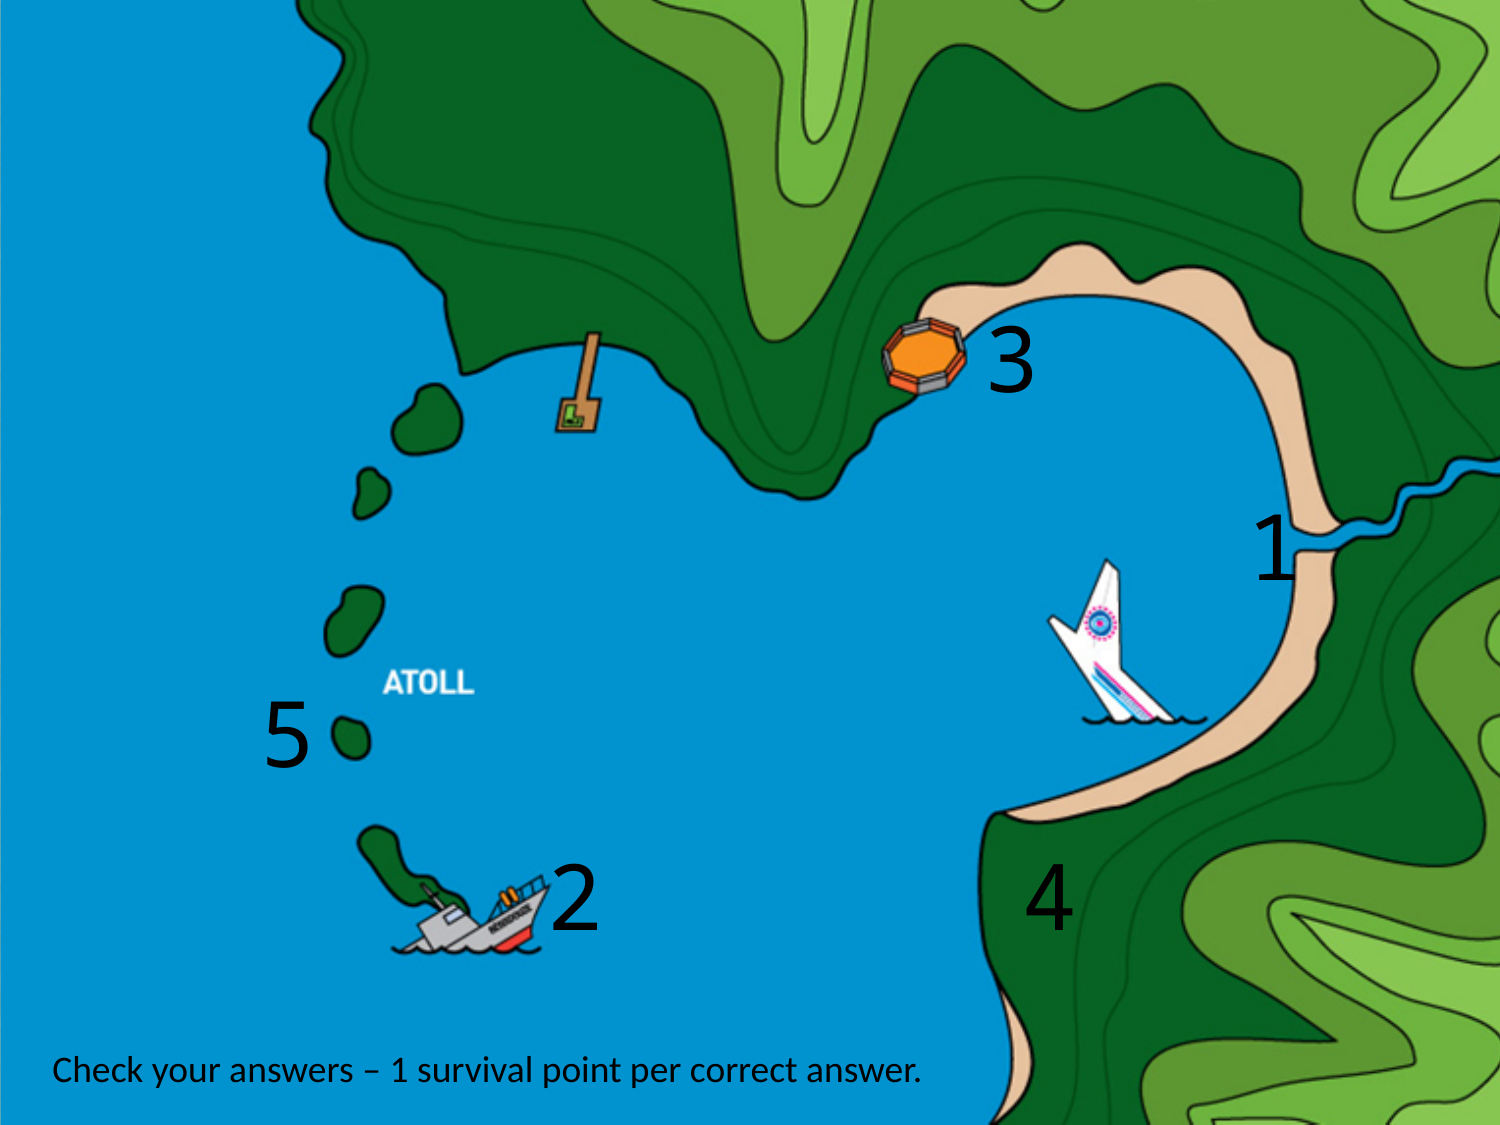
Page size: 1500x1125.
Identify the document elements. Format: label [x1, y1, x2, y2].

picture [325, 586, 383, 656]
picture [992, 327, 1031, 392]
picture [269, 703, 306, 767]
picture [555, 865, 596, 929]
picture [333, 717, 371, 759]
picture [297, 0, 1500, 535]
picture [359, 826, 548, 952]
picture [383, 669, 474, 694]
picture [979, 472, 1500, 1125]
picture [392, 384, 462, 455]
picture [1049, 561, 1175, 723]
picture [354, 469, 391, 519]
